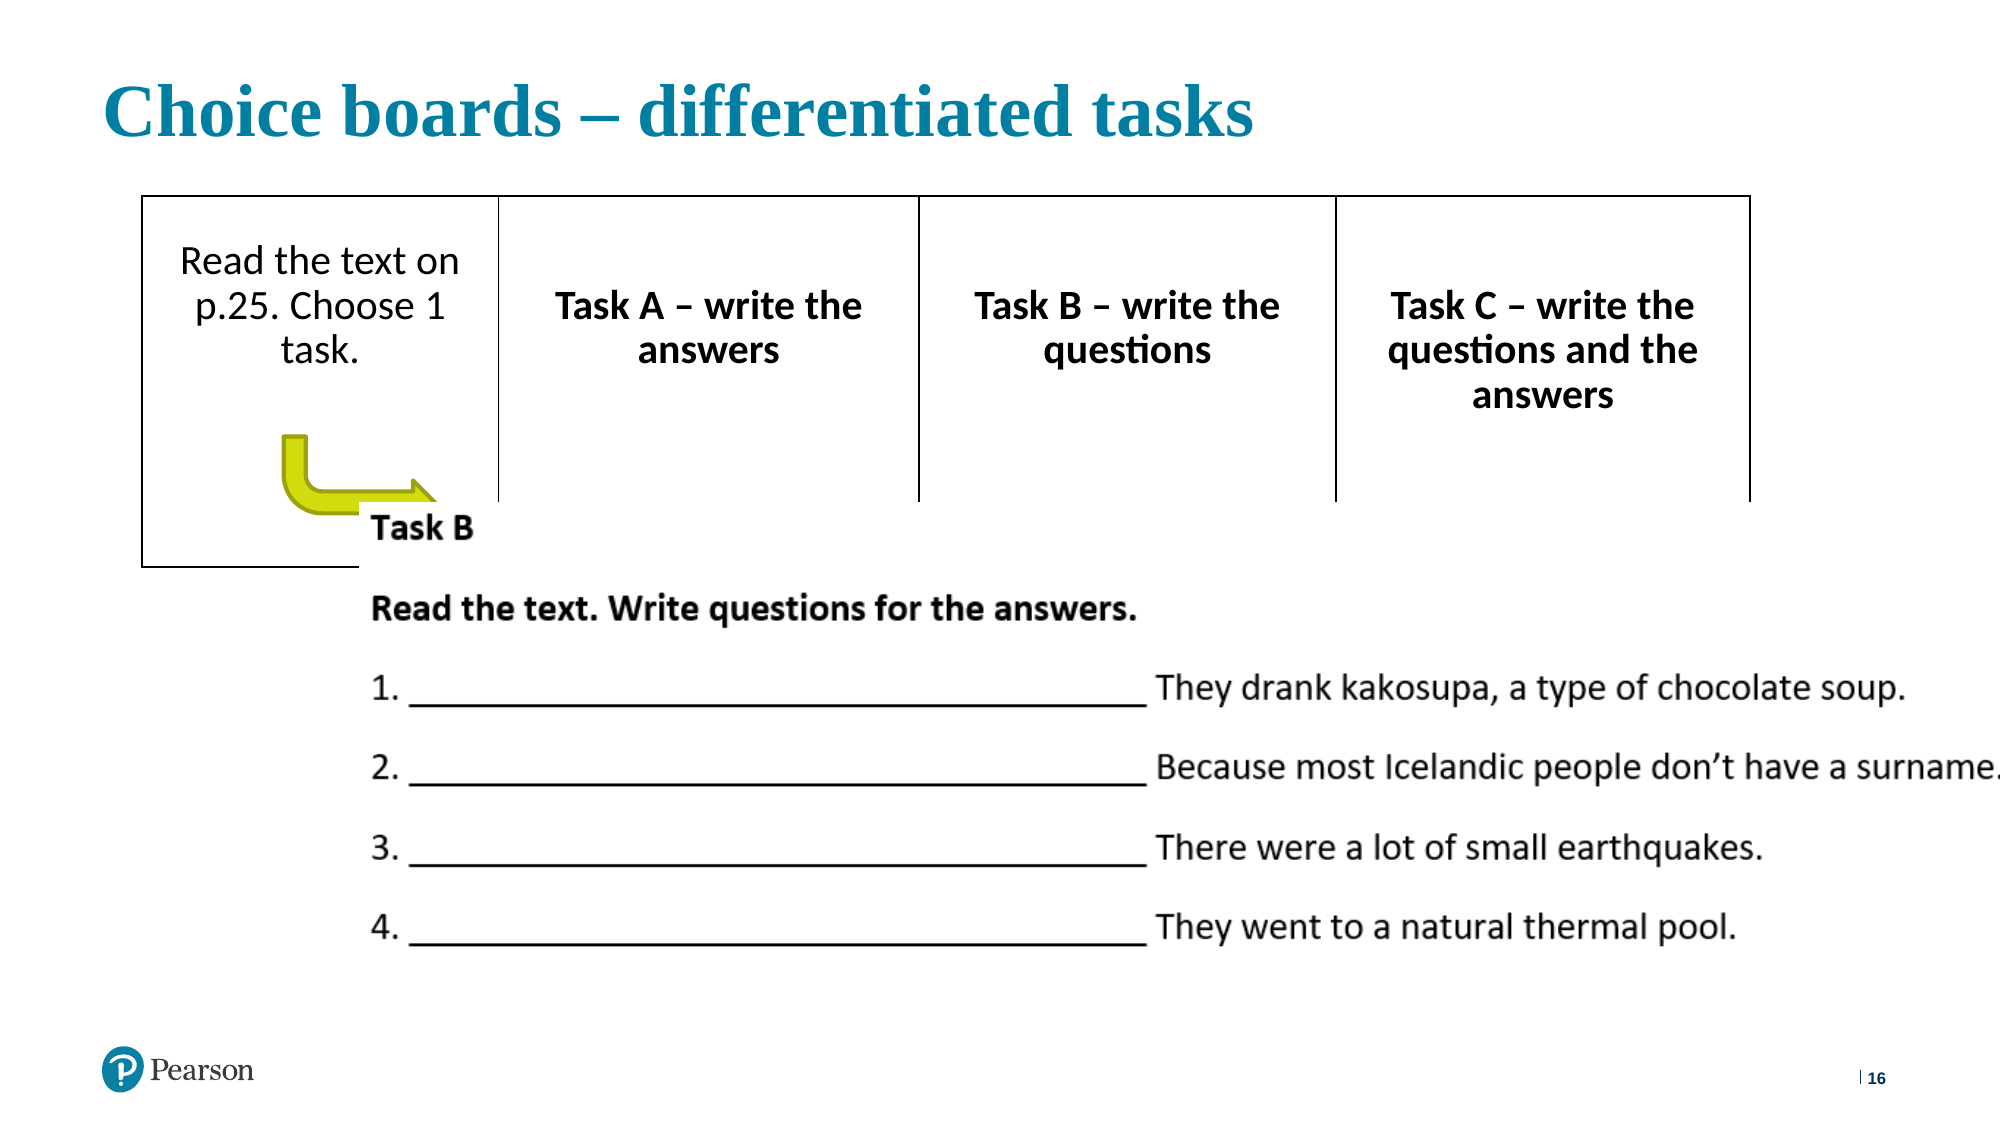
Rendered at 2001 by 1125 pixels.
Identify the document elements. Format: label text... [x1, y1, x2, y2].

table_header Task B – write the questions [920, 197, 1335, 499]
text_box [281, 434, 435, 516]
table_header Read the text on p.25. Choose 1 task. [143, 197, 498, 566]
picture [359, 501, 2000, 970]
table_header Task C – write the questions and the answers [1337, 197, 1749, 499]
table_header Task A – write the answers [499, 197, 918, 499]
title Choice boards – differentiated tasks [102, 68, 1898, 249]
slide_number 16 [1867, 1068, 1896, 1087]
